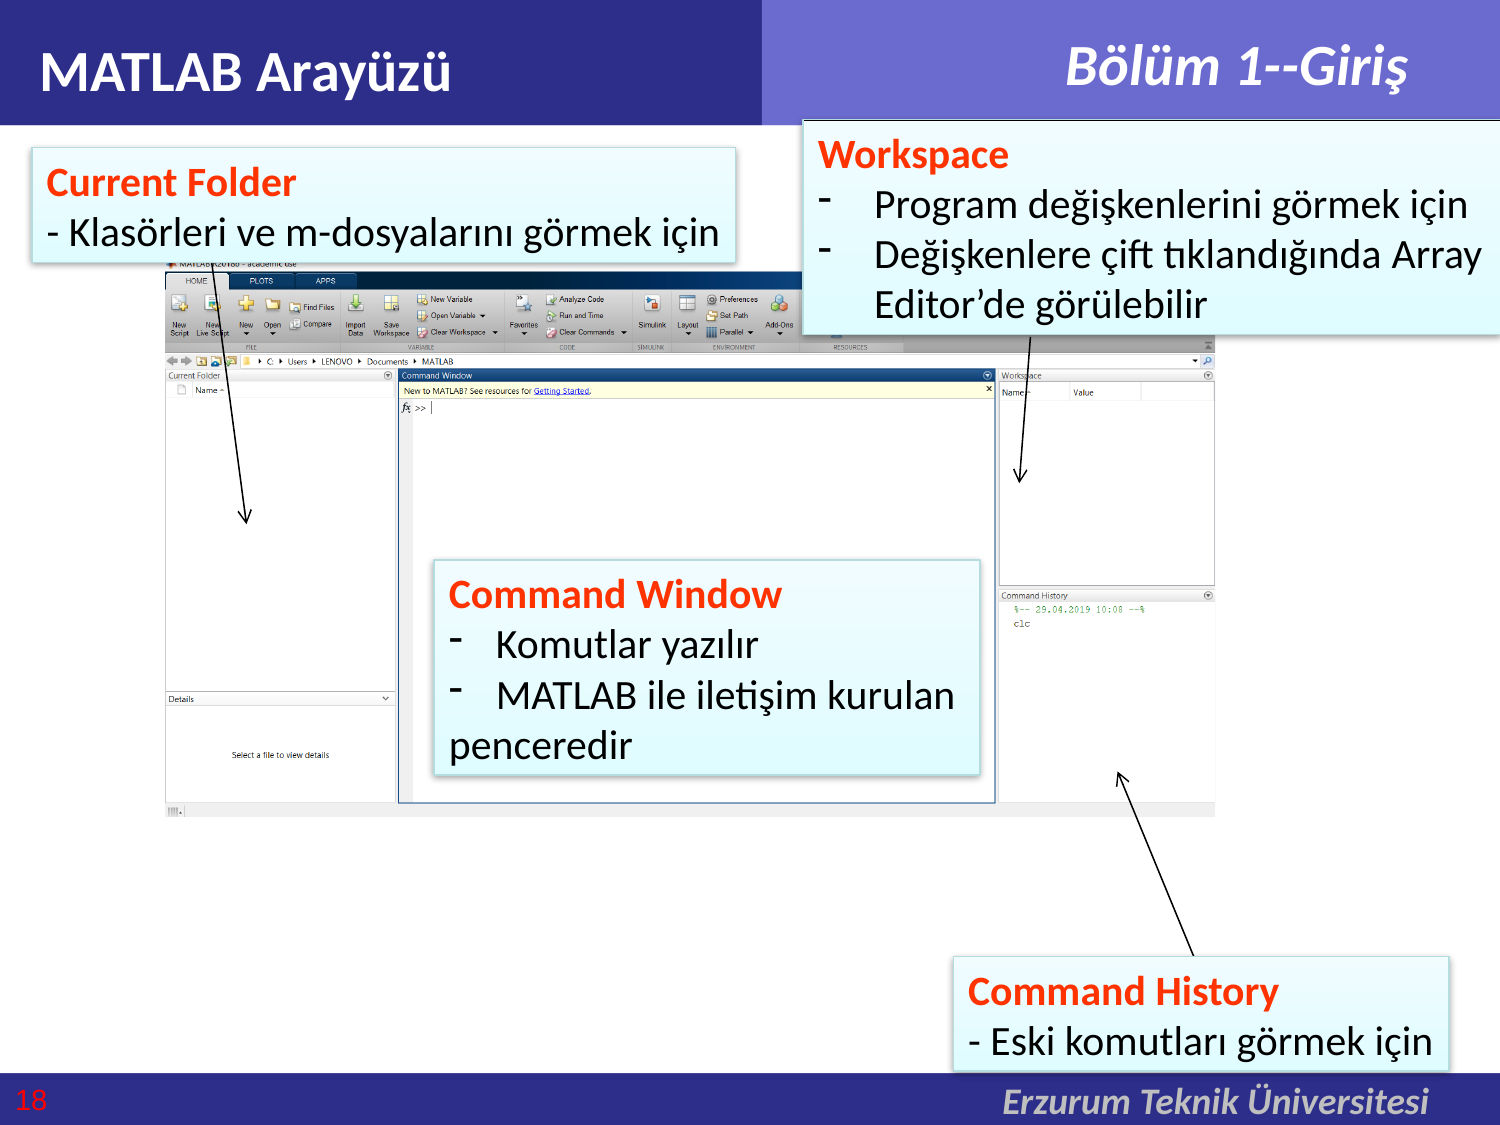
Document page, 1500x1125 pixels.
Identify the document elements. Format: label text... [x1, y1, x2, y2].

text_box Current Folder - Klasörleri ve m-dosyalarını görmek için [31, 147, 736, 263]
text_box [1117, 771, 1195, 957]
picture [164, 255, 1216, 817]
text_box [1018, 336, 1031, 484]
text_box MATLAB Arayüzü [25, 25, 732, 104]
text_box Command History - Eski komutları görmek için [953, 956, 1450, 1072]
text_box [207, 232, 247, 525]
slide_number 18 [0, 1073, 351, 1125]
text_box Workspace Program değişkenlerini görmek için Değişkenlere çift tıklandığında Array Editor’de görülebilir [802, 119, 1500, 335]
